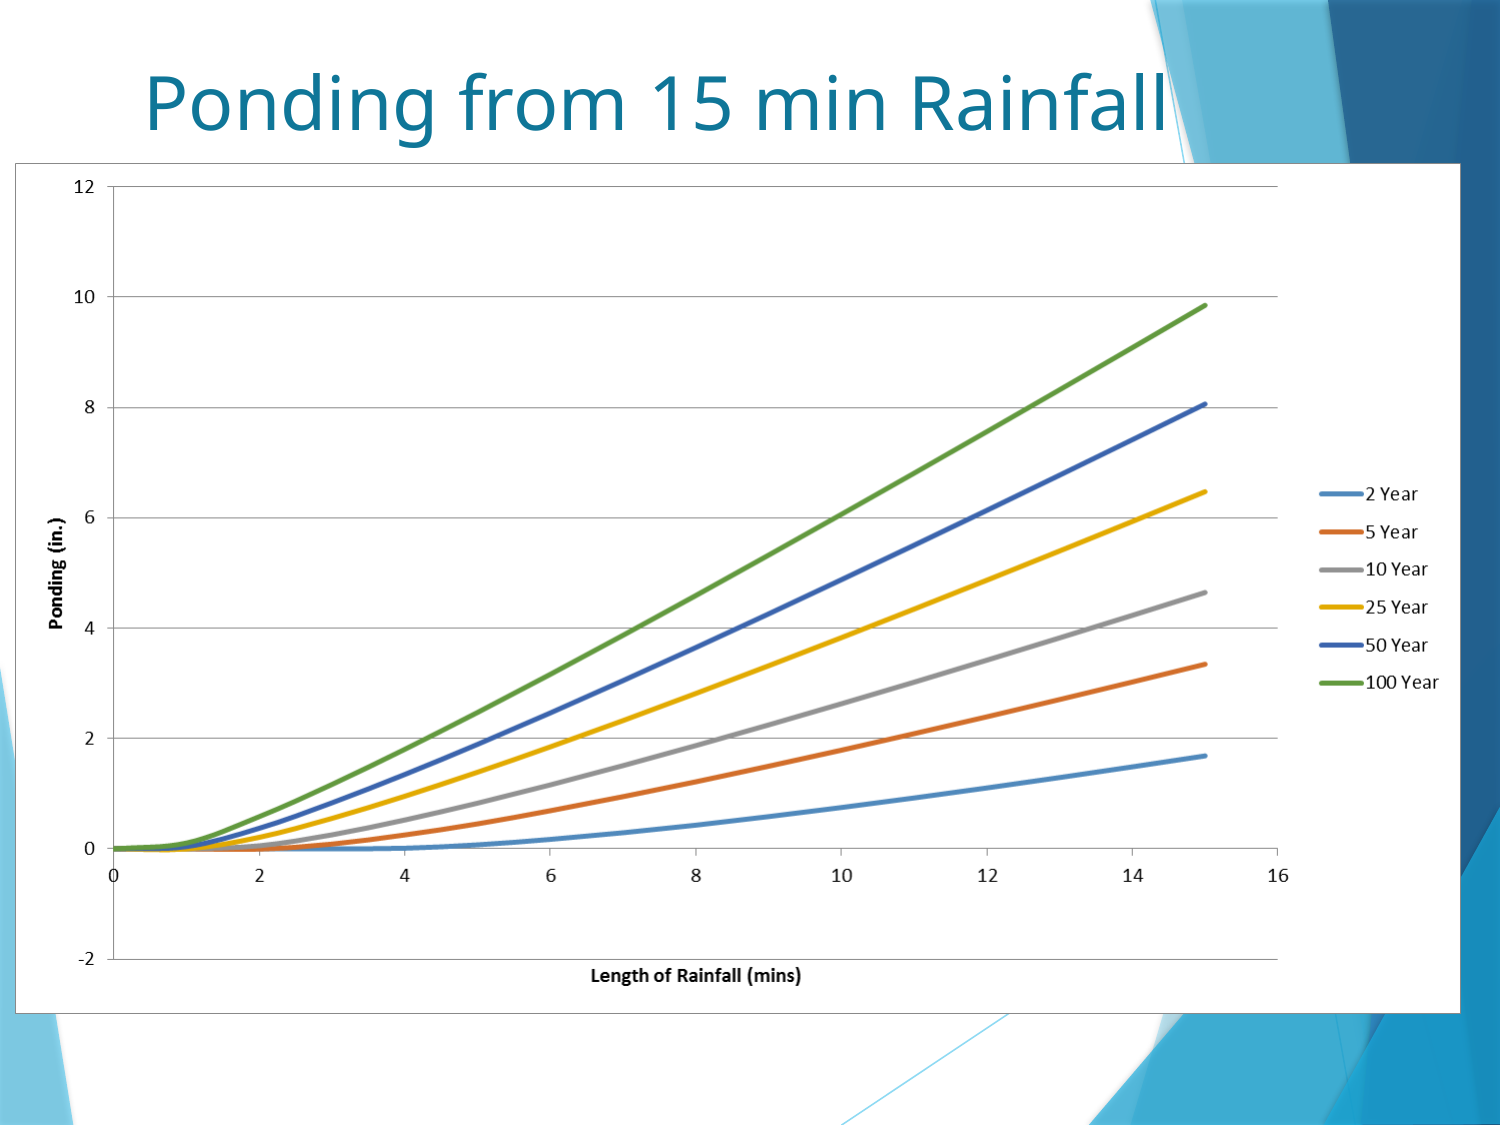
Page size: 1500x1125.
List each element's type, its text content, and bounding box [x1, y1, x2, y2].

text_box Ponding from 15 min Rainfall [127, 19, 1186, 163]
picture [14, 163, 1461, 1015]
